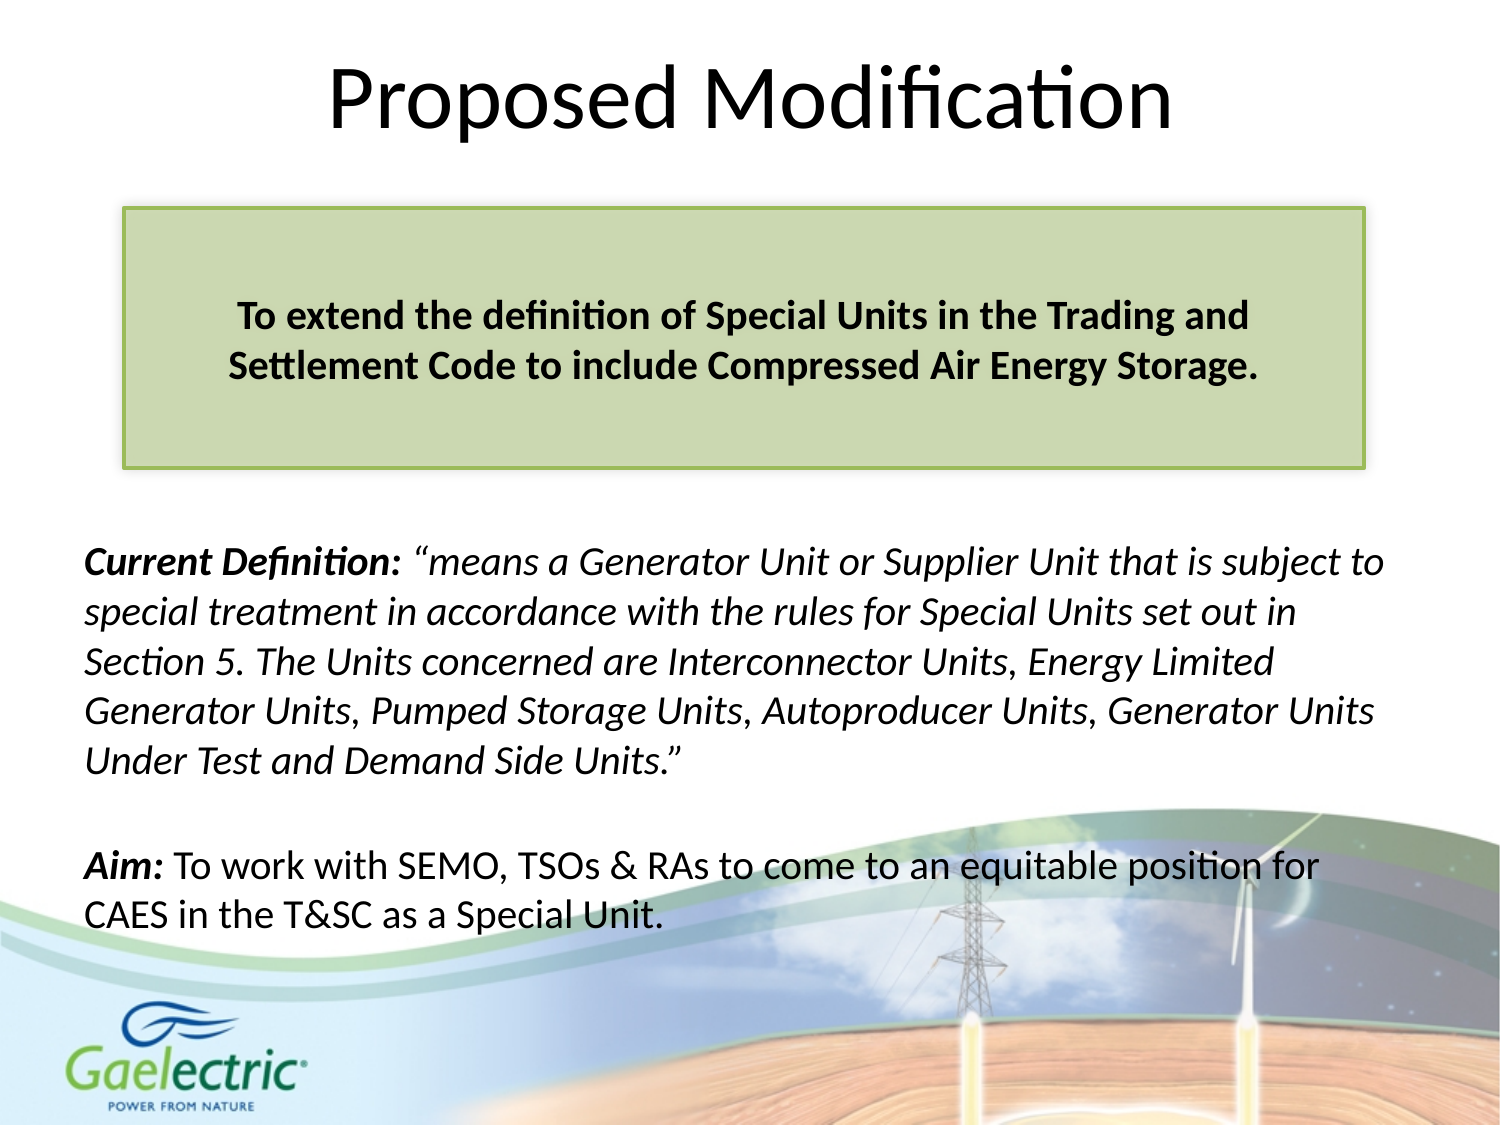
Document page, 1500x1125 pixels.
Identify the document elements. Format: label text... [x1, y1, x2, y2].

text_box To extend the definition of Special Units in the Trading and Settlement Code to include Compressed Air Energy Storage. [122, 206, 1366, 470]
title Proposed Modification [76, 0, 1427, 186]
picture [0, 0, 1500, 1125]
list Current Definition: “means a Generator Unit or Supplier Unit that is subject to special treatment in accordance with the rules for Special Units set out in Section 5. The Units concerned are Interconnector Units, Energy Limited Generator Units, Pumped Storage Units, Autoproducer Units, Generator Units Under Test and Demand Side Units.” Aim: To work with SEMO, TSOs & RAs to come to an equitable position for CAES in the T&SC as a Special Unit. [69, 527, 1420, 946]
